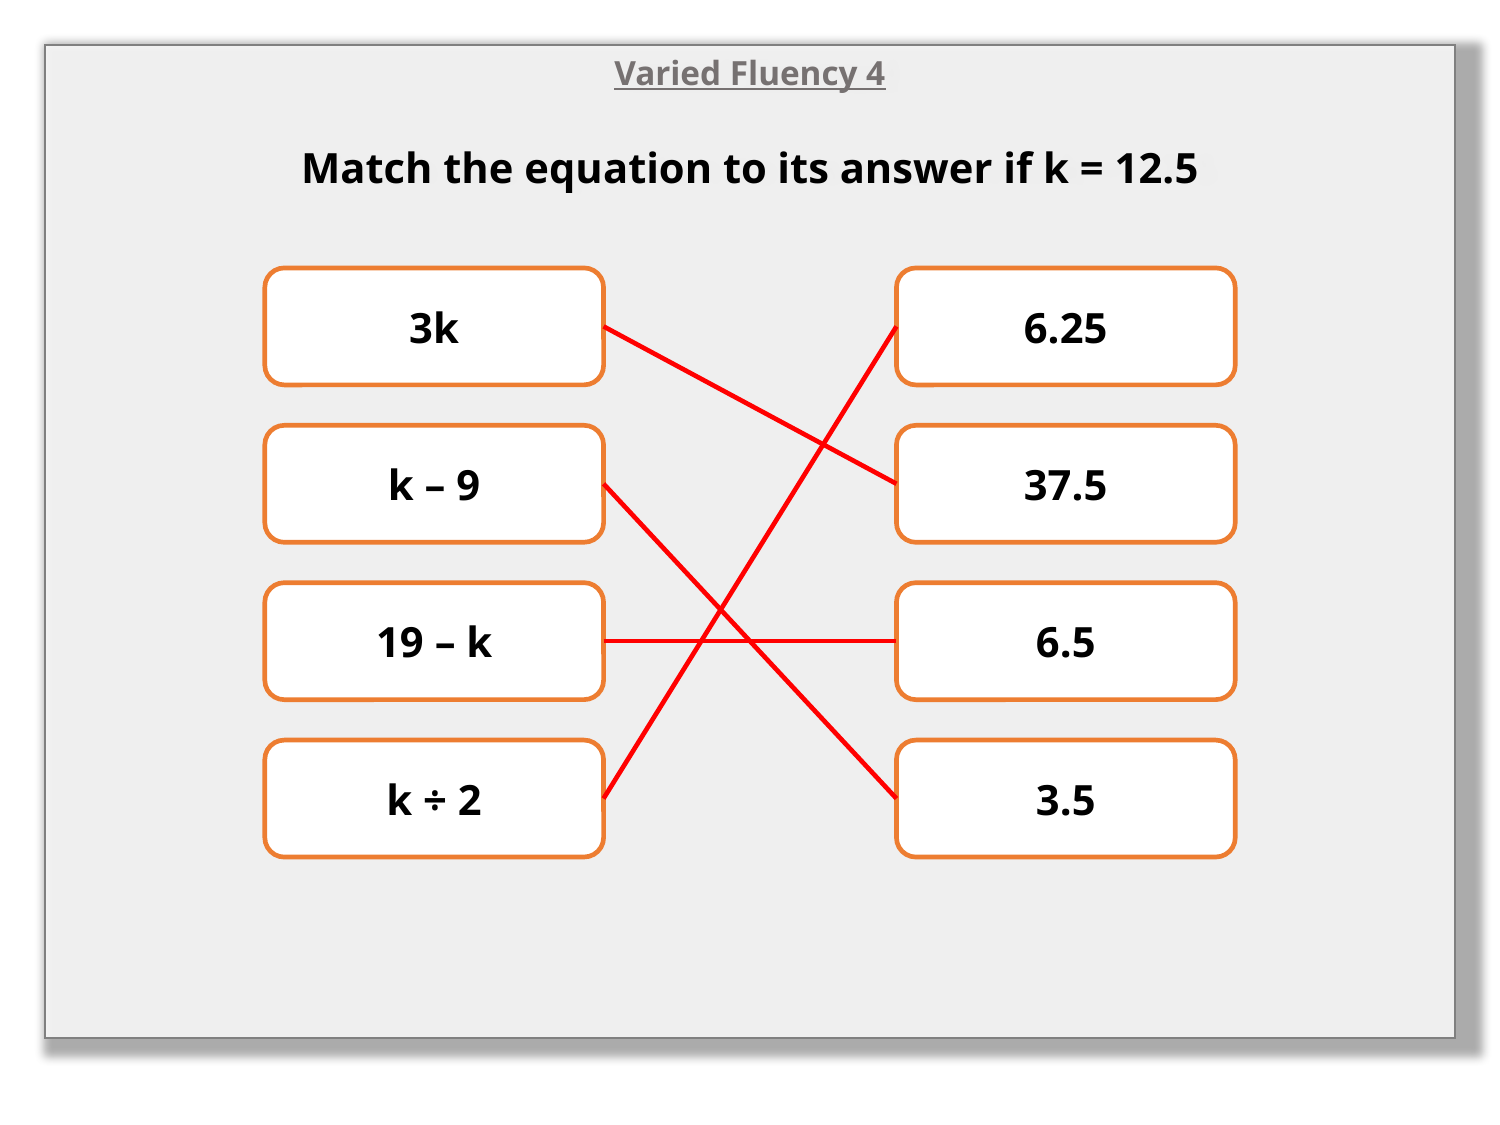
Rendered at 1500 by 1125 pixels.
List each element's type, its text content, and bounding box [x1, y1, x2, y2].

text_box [603, 483, 897, 799]
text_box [603, 326, 897, 483]
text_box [264, 267, 1236, 857]
text_box Varied Fluency 4 Match the equation to its answer if k = 12.5 [44, 44, 1456, 1039]
